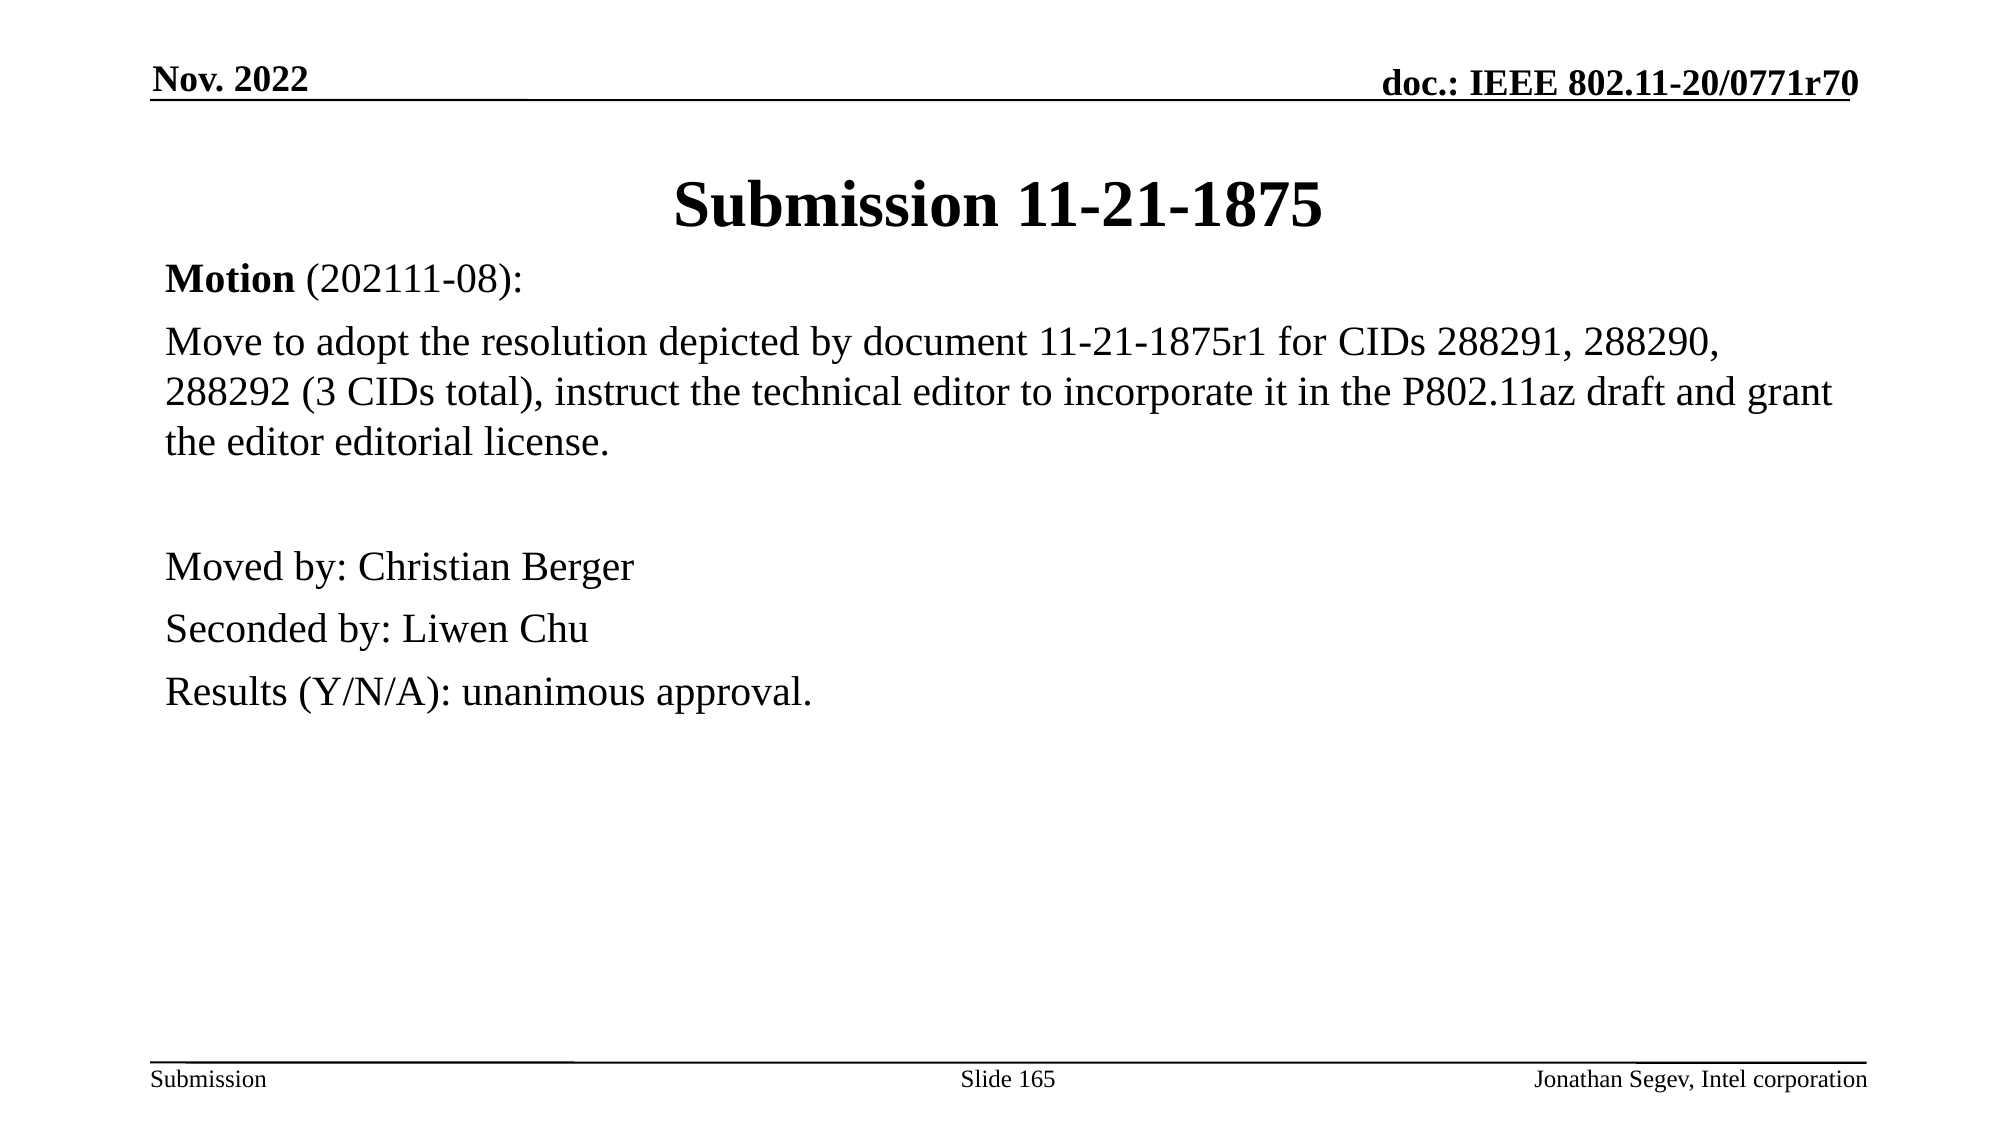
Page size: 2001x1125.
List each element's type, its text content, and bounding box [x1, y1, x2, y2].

title Submission 11-21-1875 [149, 112, 1850, 243]
footer Jonathan Segev, Intel corporation [1171, 1061, 1869, 1093]
list Motion (202111-08): Move to adopt the resolution depicted by document 11-21-1875r1 for CIDs 288291, 288290, 288292 (3 CIDs total), instruct the technical editor to incorporate it in the P802.11az draft and grant the editor editorial license. Moved by: Christian Berger Seconded by: Liwen Chu Results (Y/N/A): unanimous approval. [149, 243, 1850, 1000]
slide_number Slide 165 [950, 1061, 1067, 1123]
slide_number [152, 54, 563, 100]
